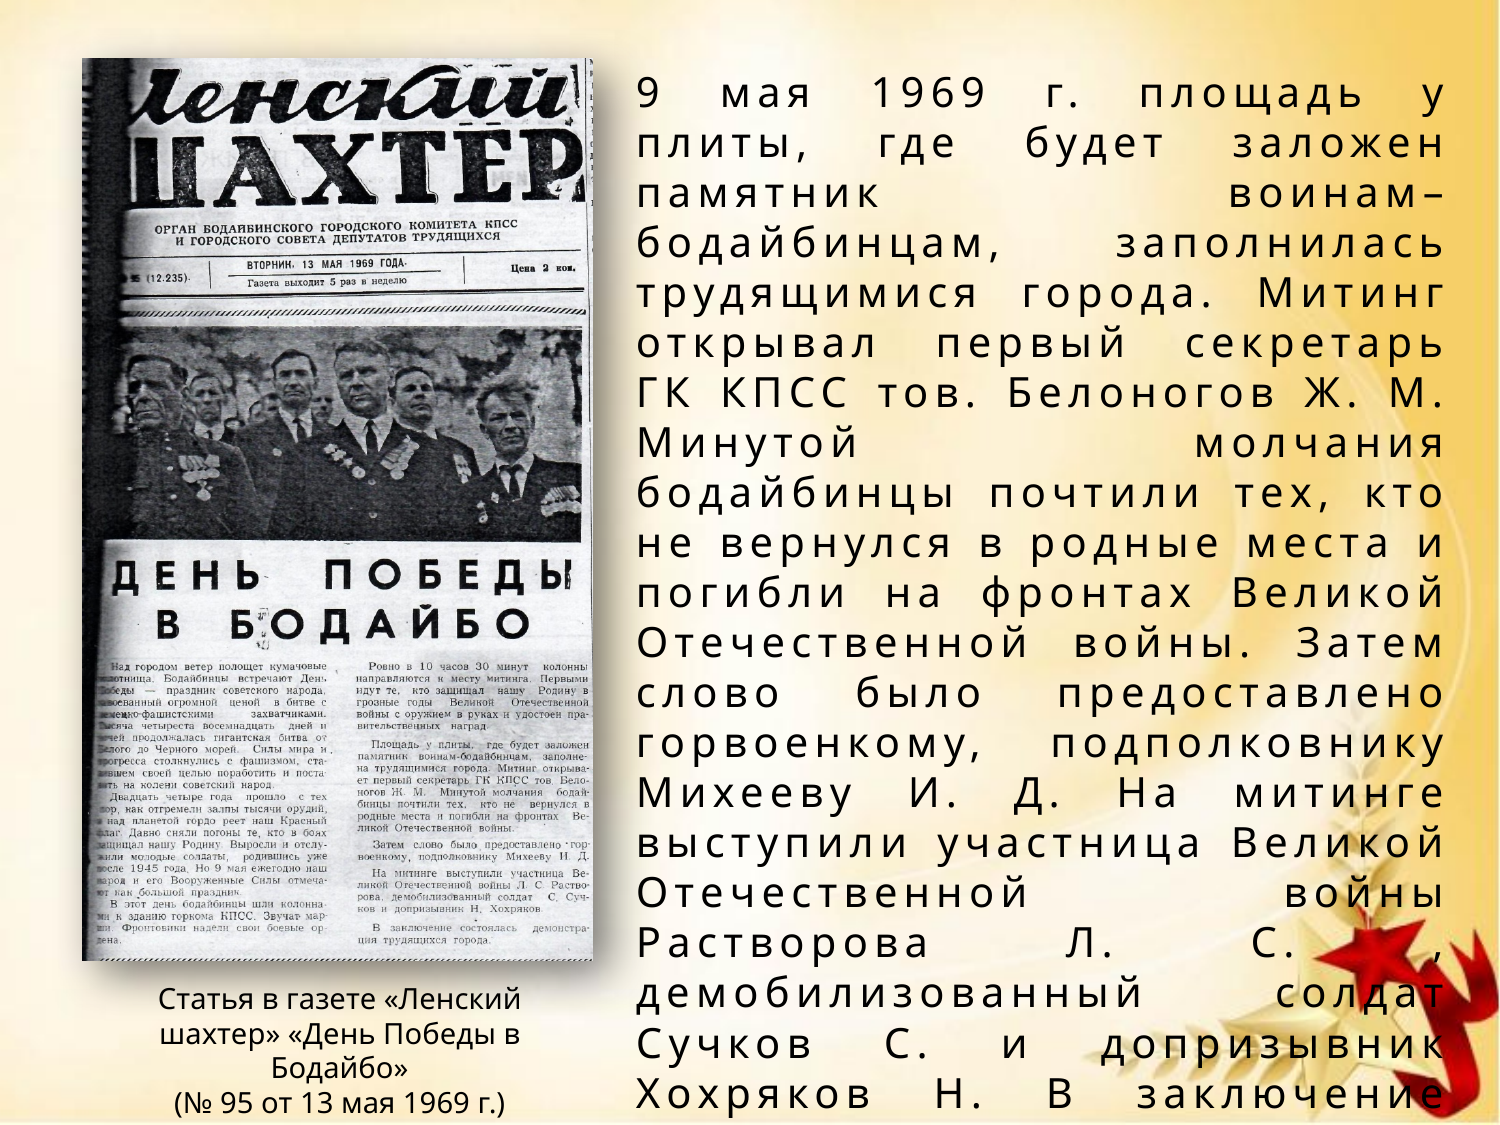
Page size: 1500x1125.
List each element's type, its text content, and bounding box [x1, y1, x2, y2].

text_box 9 мая 1969 г. площадь у плиты, где будет заложен памятник воинам–бодайбинцам, заполнилась трудящимися города. Митинг открывал первый секретарь ГК КПСС тов. Белоногов Ж. М. Минутой молчания бодайбинцы почтили тех, кто не вернулся в родные места и погибли на фронтах Великой Отечественной войны. Затем слово было предоставлено горвоенкому, подполковнику Михееву И. Д. На митинге выступили участница Великой Отечественной войны Растворова Л. С. , демобилизованный солдат Сучков С. и допризывник Хохряков Н. В заключение состоялась демонстрация трудящихся города. [621, 58, 1465, 1125]
picture [0, 0, 1500, 1125]
text_box Статья в газете «Ленский шахтер» «День Победы в Бодайбо» (№ 95 от 13 мая 1969 г.) [82, 972, 598, 1125]
